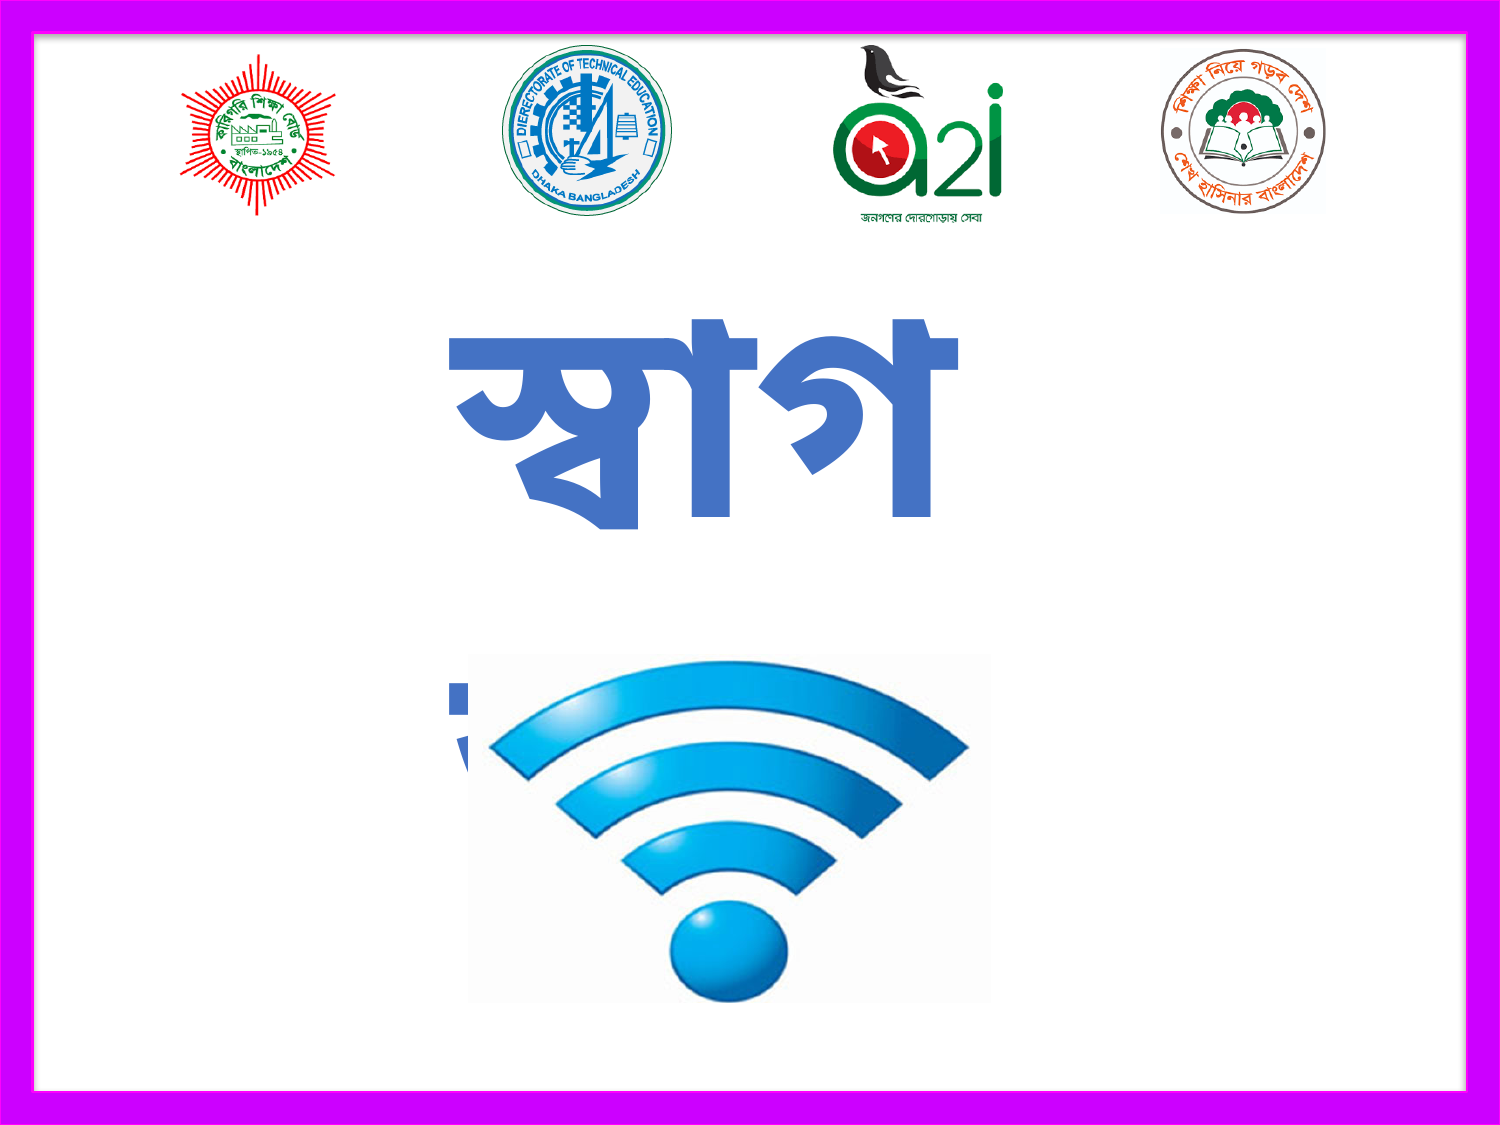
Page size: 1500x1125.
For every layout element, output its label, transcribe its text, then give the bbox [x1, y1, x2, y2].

text_box স্বাগত [438, 223, 1022, 928]
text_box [174, 43, 1326, 223]
picture [468, 654, 991, 1003]
text_box [0, 0, 1500, 1125]
